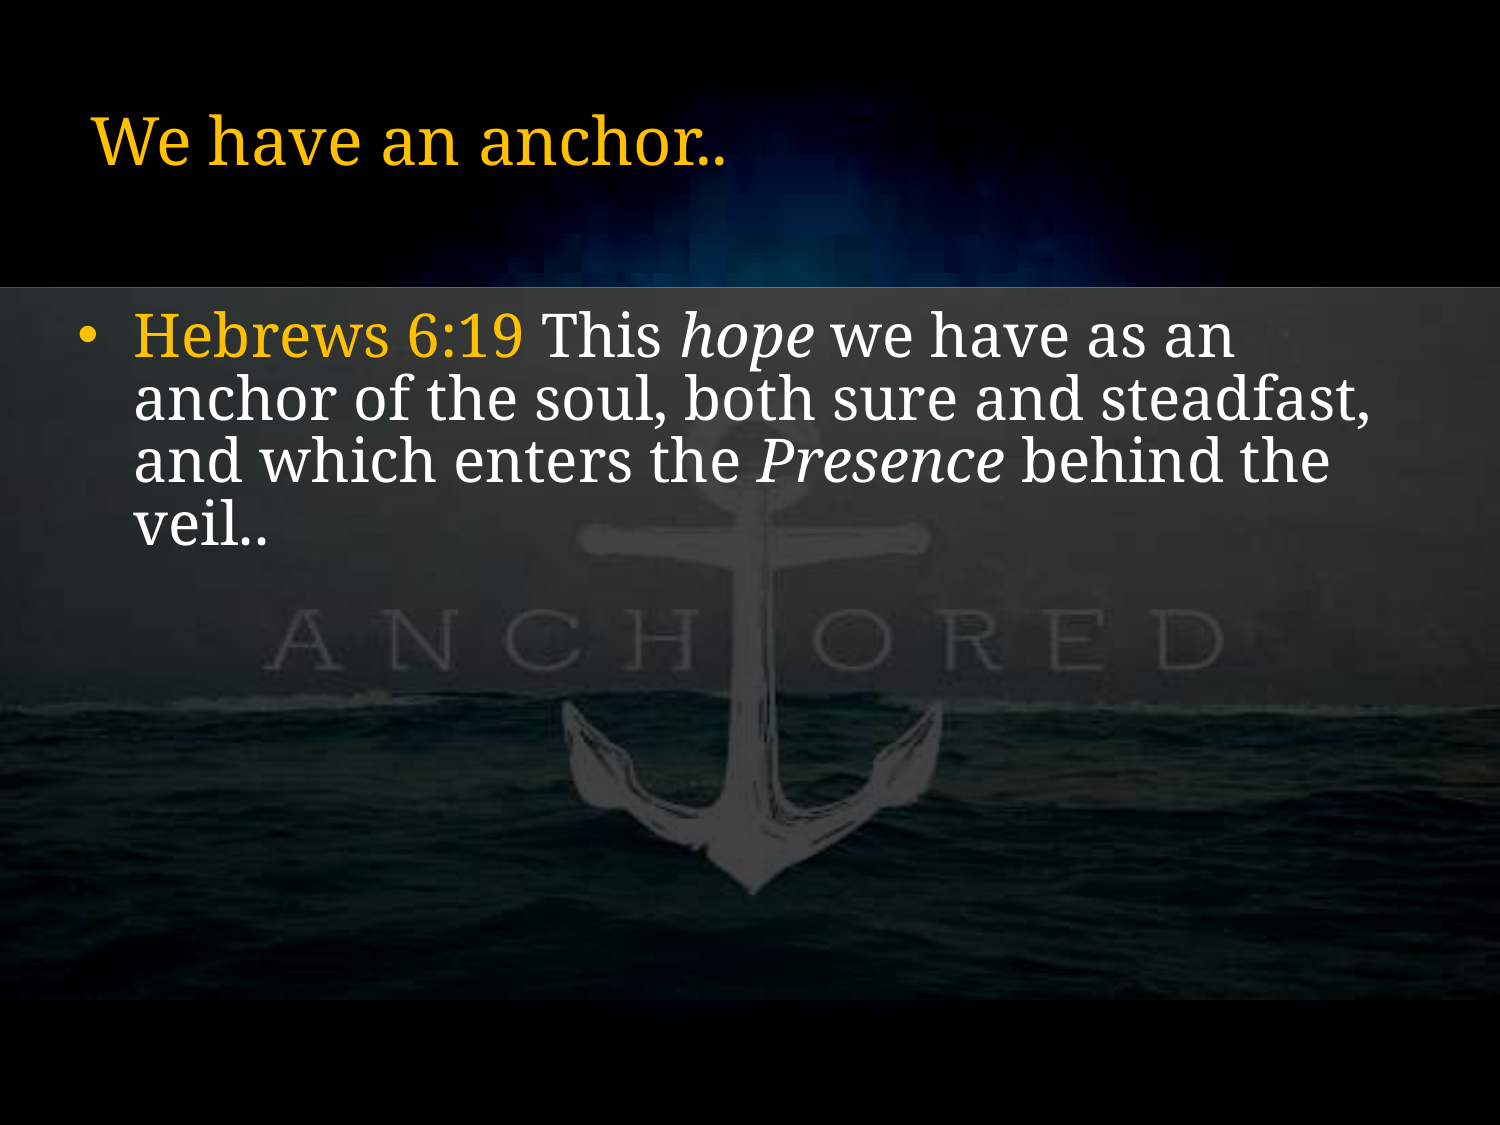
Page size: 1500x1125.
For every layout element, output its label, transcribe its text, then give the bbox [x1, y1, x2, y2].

list Hebrews 6:19 This hope we have as an anchor of the soul, both sure and steadfast, and which enters the Presence behind the veil.. [62, 299, 1450, 1000]
title We have an anchor.. [75, 45, 925, 233]
picture [0, 287, 1500, 1000]
